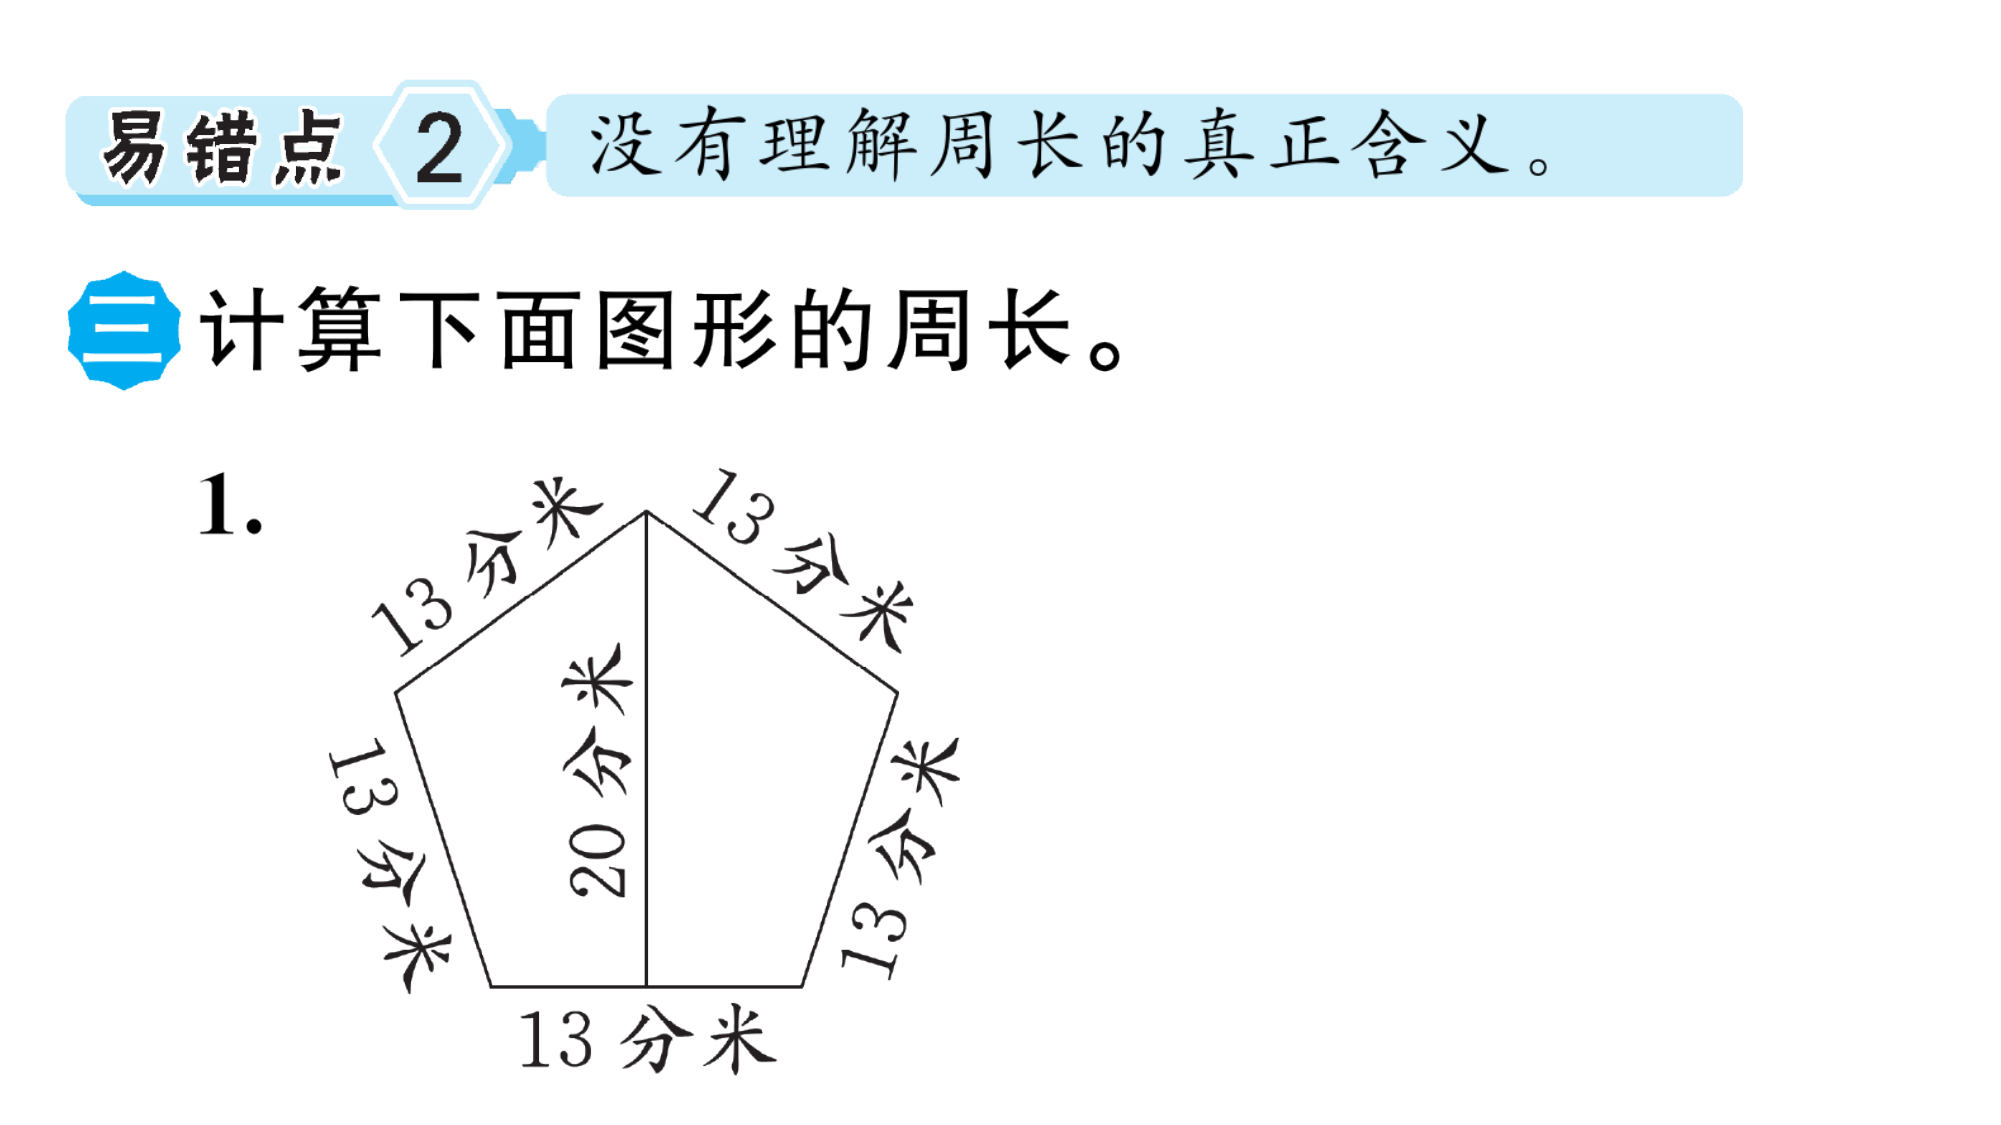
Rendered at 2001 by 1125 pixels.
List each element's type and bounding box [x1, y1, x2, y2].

picture [59, 58, 1789, 1125]
